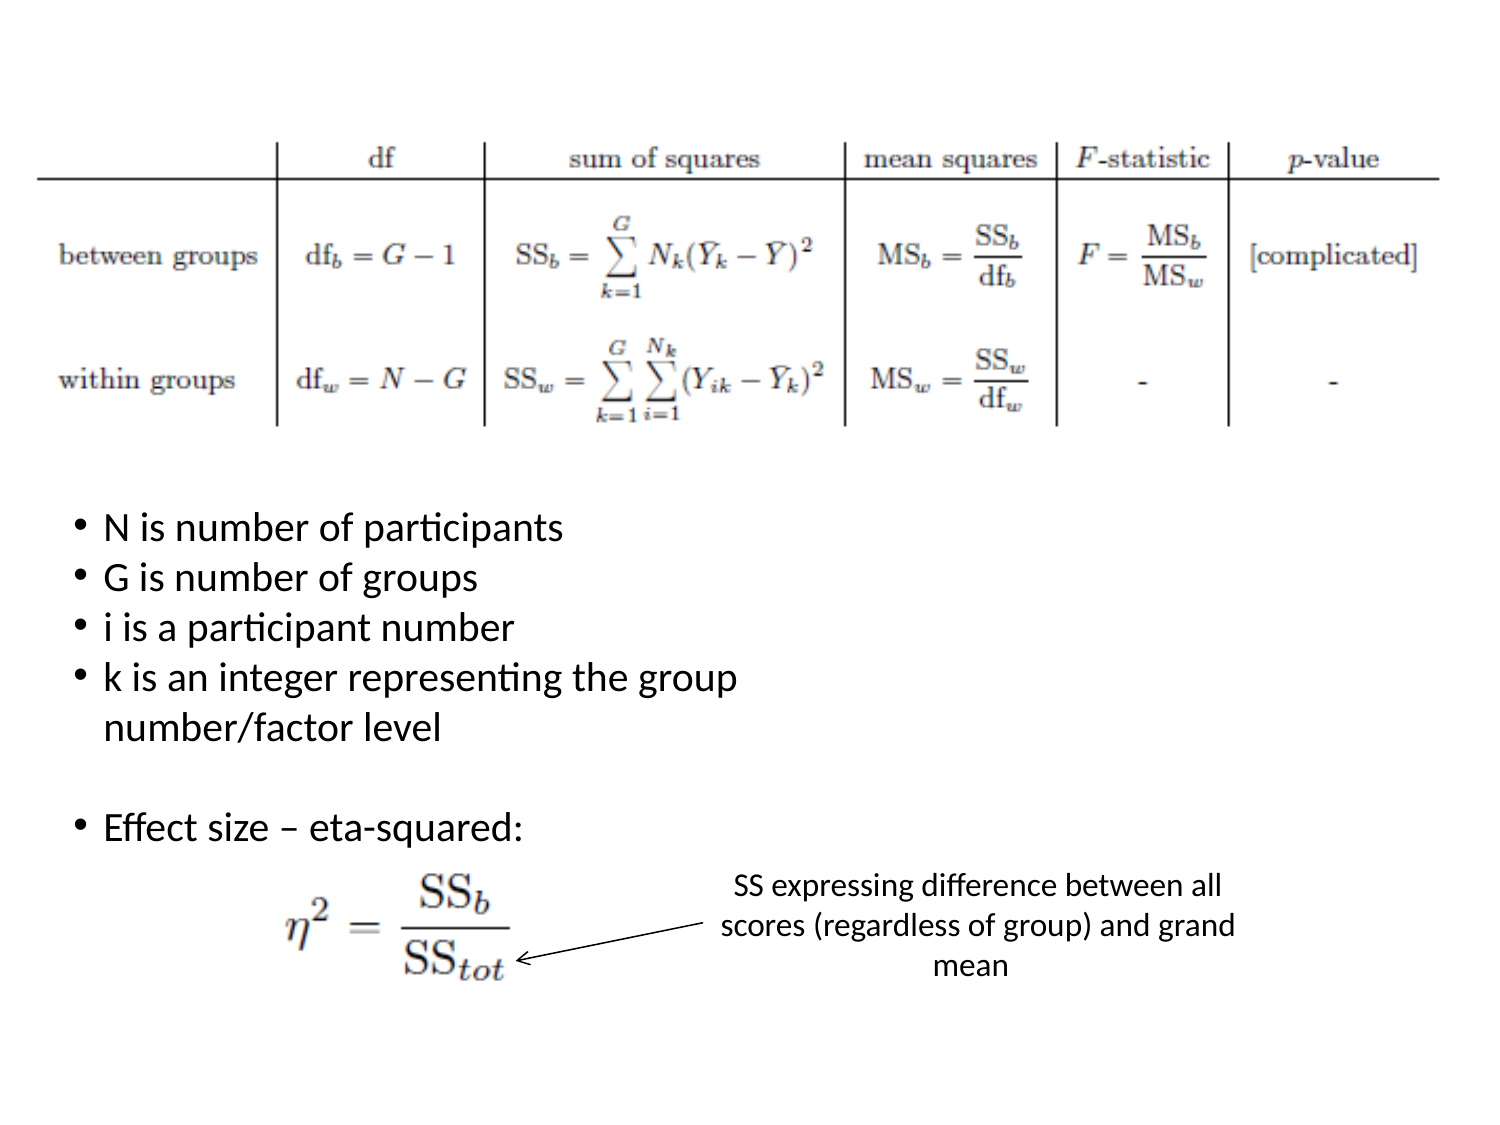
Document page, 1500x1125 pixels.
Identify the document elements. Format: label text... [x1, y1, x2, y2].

picture [245, 855, 568, 997]
picture [0, 128, 1466, 448]
text_box SS expressing difference between all scores (regardless of group) and grand mean [703, 855, 1254, 990]
text_box N is number of participants G is number of groups i is a participant number k is an integer representing the group number/factor level Effect size – eta-squared: [58, 492, 938, 858]
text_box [515, 923, 704, 962]
